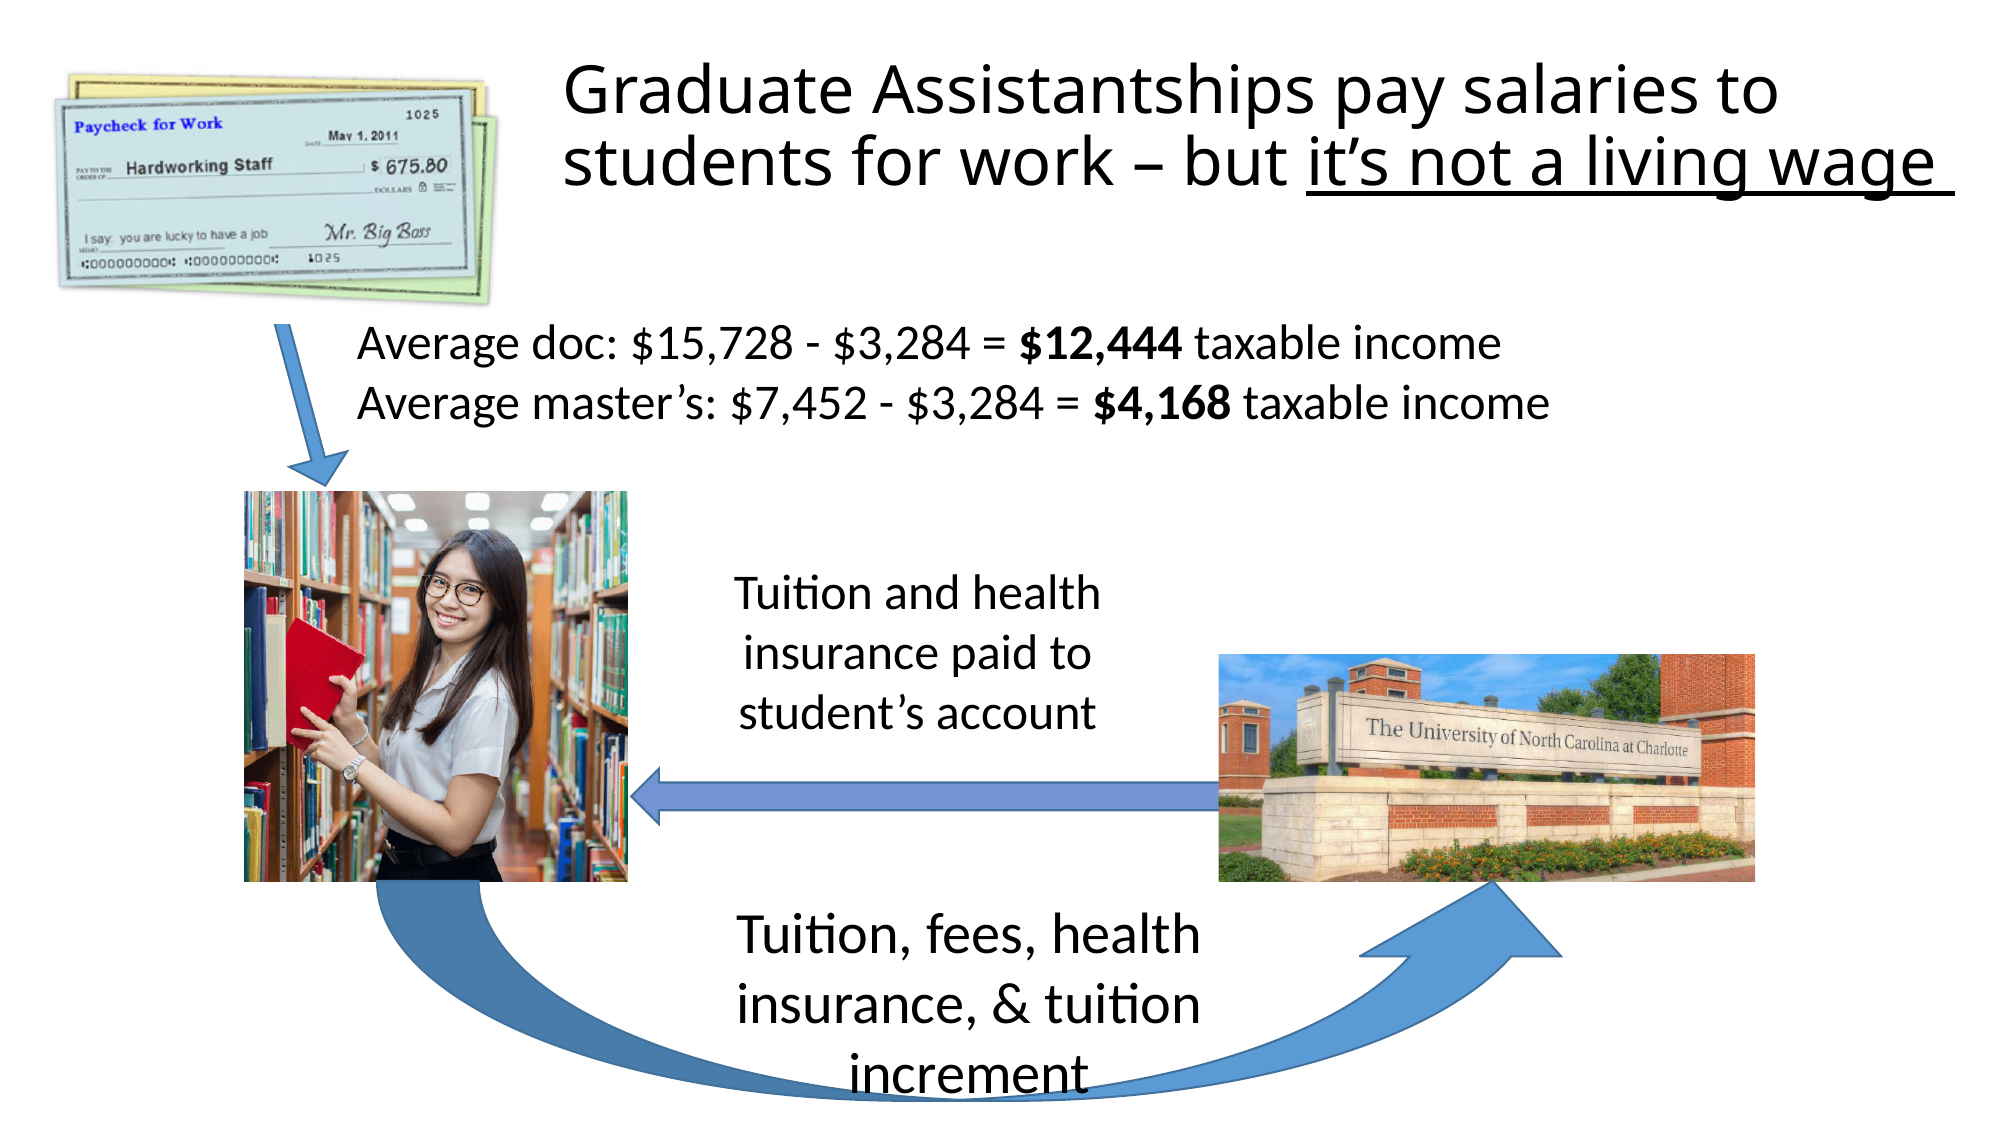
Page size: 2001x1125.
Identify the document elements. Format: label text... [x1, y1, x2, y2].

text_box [244, 491, 1756, 1103]
text_box Graduate Assistantships pay salaries to students for work – but it’s not a living wage [555, 19, 1977, 237]
picture [25, 51, 506, 324]
text_box Average doc: $15,728 - $3,284 = $12,444 taxable income Average master’s: $7,452 - $3,284 = $4,168 taxable income [349, 301, 1624, 437]
text_box [274, 324, 348, 486]
